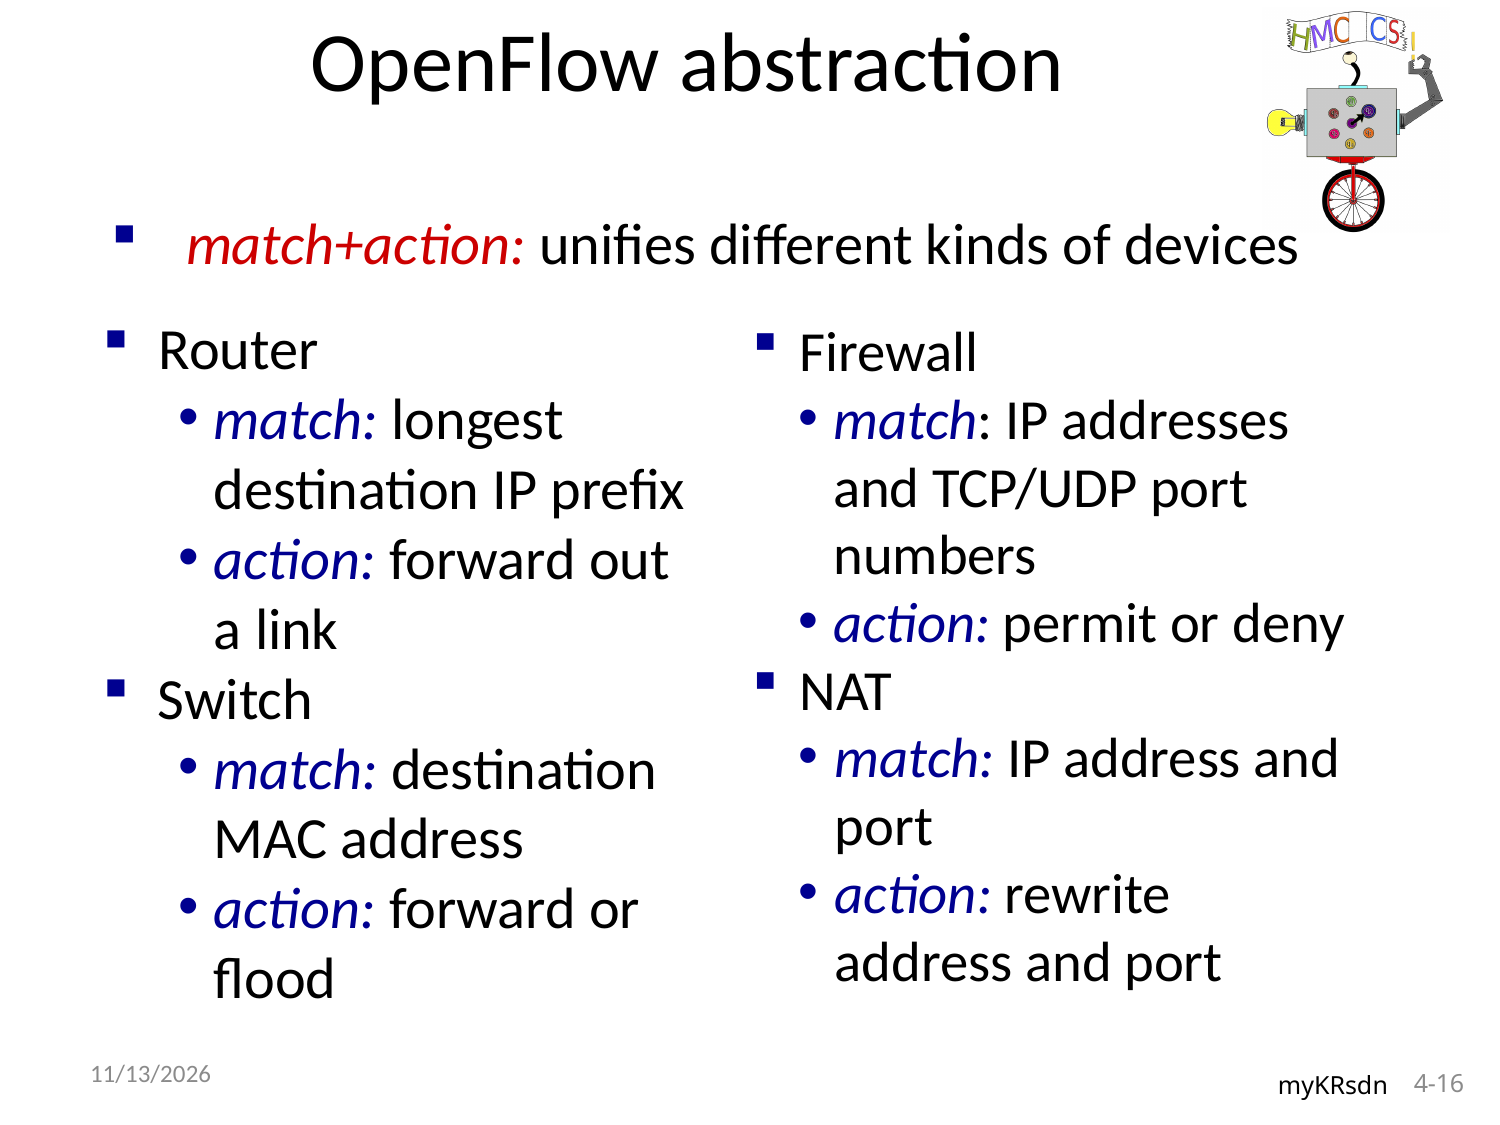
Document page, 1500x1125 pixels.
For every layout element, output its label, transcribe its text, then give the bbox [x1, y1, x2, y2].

text_box match+action: unifies different kinds of devices [96, 199, 1315, 284]
title OpenFlow abstraction [87, 0, 1288, 117]
footer myKRsdn [1045, 1062, 1404, 1102]
picture [1262, 7, 1450, 233]
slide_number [75, 1042, 425, 1103]
list Firewall match: IP addresses and TCP/UDP port numbers action: permit or deny NAT match: IP address and port action: rewrite address and port [737, 307, 1363, 1071]
list Router match: longest destination IP prefix action: forward out a link Switch match: destination MAC address action: forward or flood [87, 304, 713, 1067]
slide_number 4-16 [1387, 1062, 1480, 1107]
